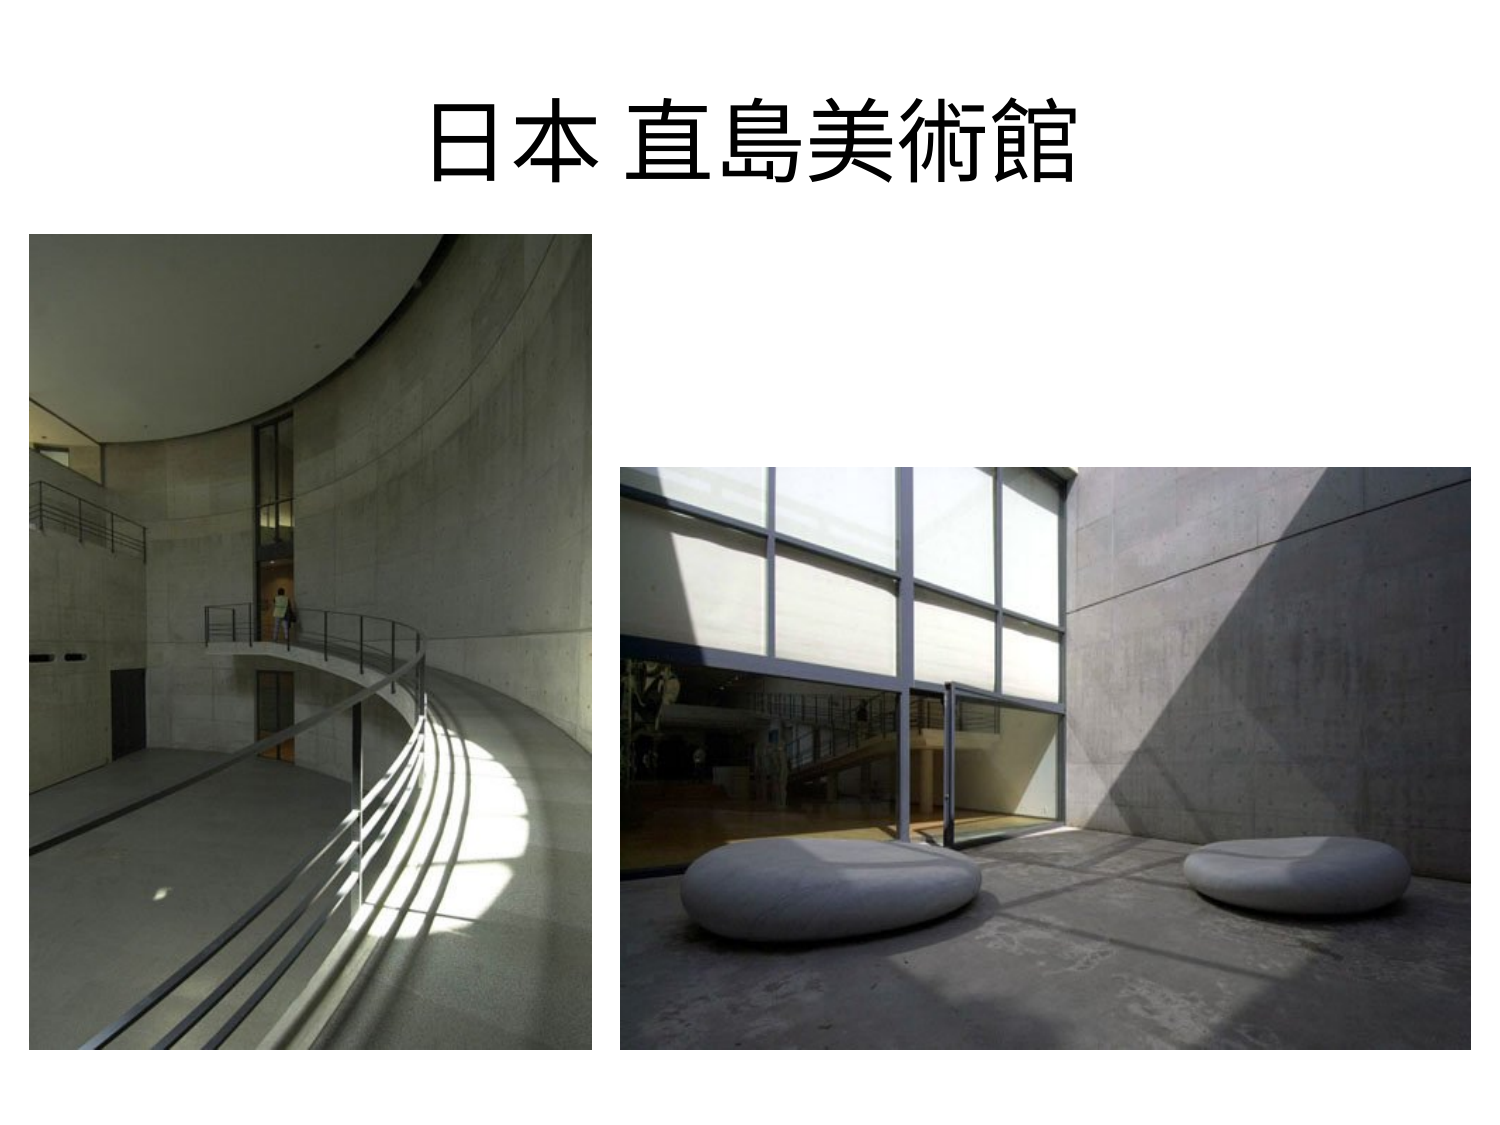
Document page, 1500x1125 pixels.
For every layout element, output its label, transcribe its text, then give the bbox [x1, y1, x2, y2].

title 日本 直島美術館 [75, 45, 1425, 233]
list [29, 233, 592, 1050]
picture [619, 467, 1471, 1050]
